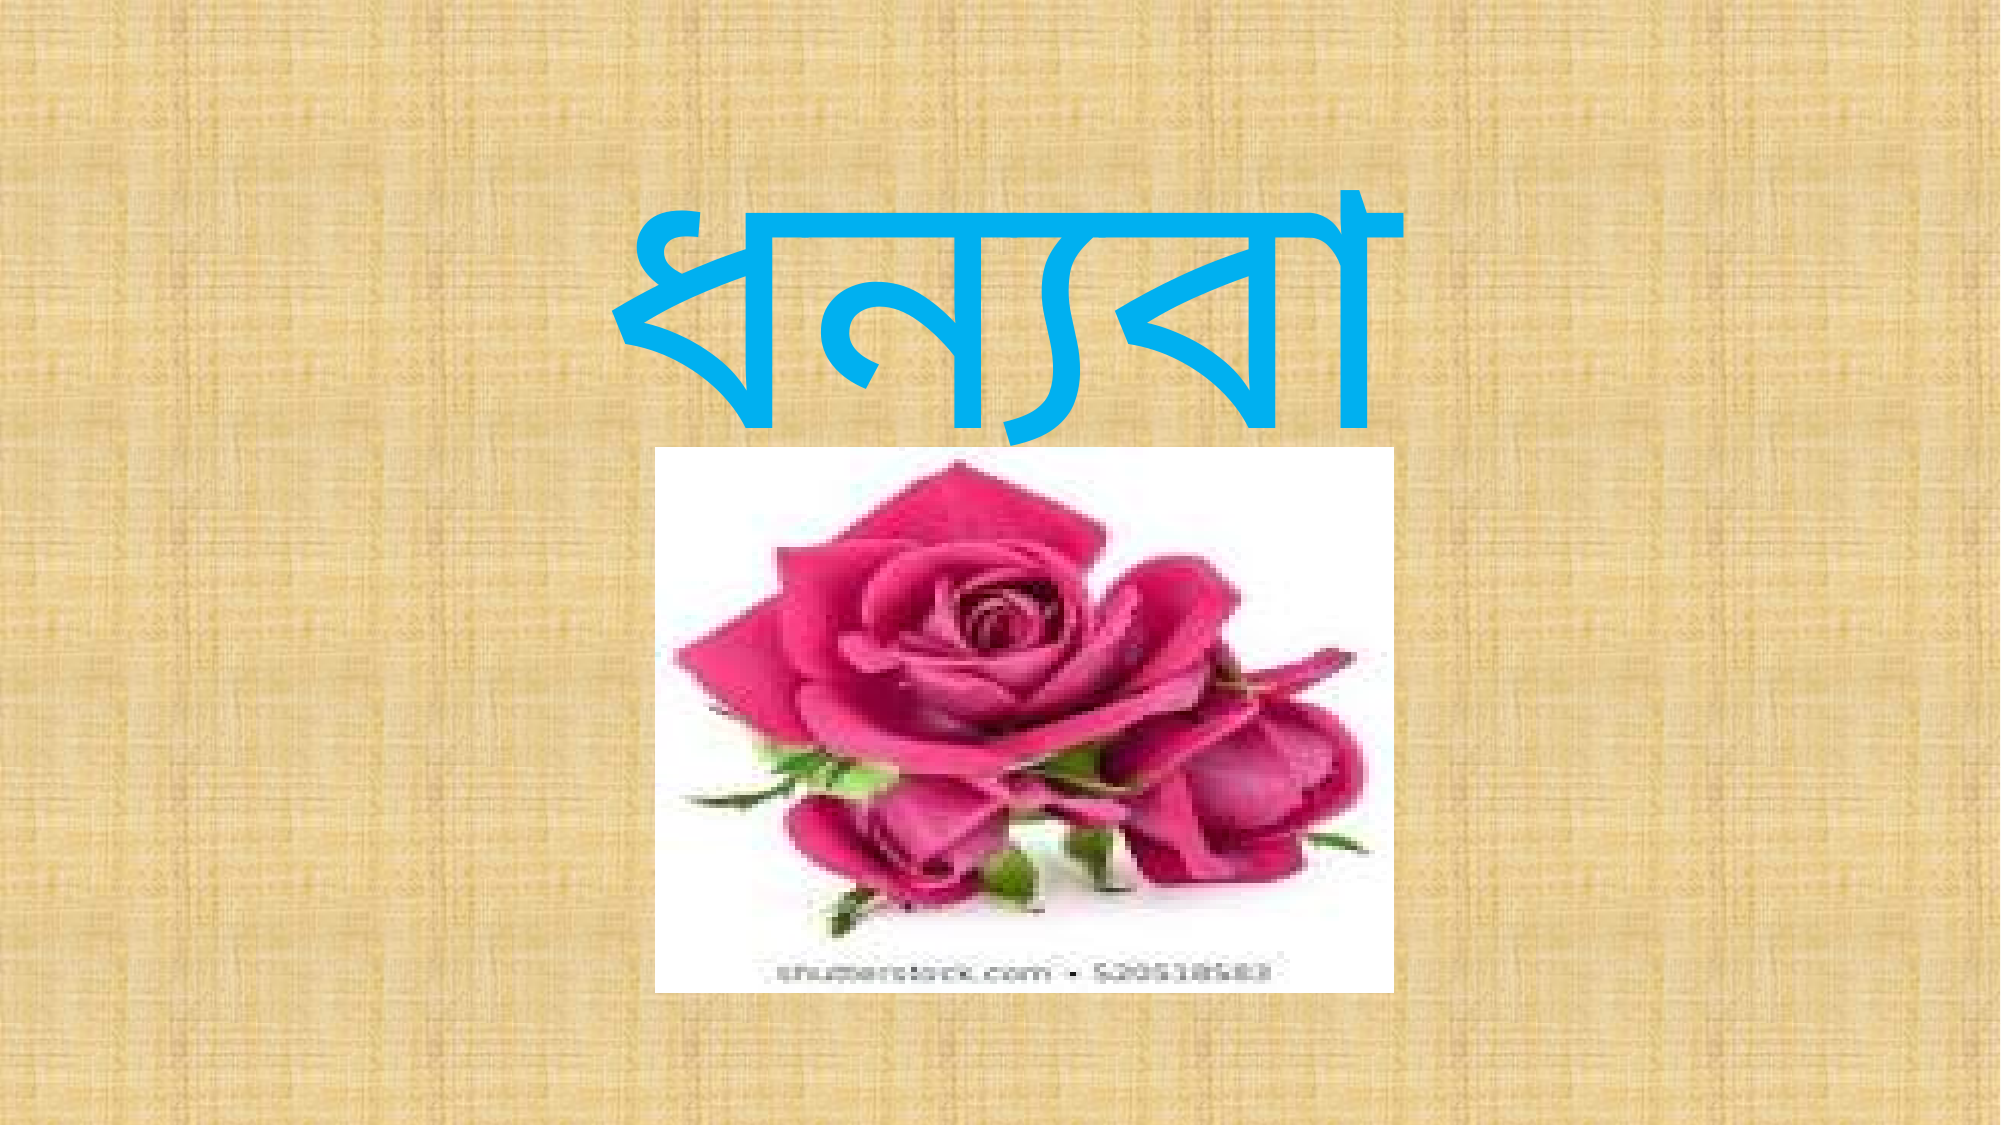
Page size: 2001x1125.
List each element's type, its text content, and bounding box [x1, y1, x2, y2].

text_box ধন্যবাদ [530, 75, 1470, 920]
picture [0, 0, 2001, 1125]
